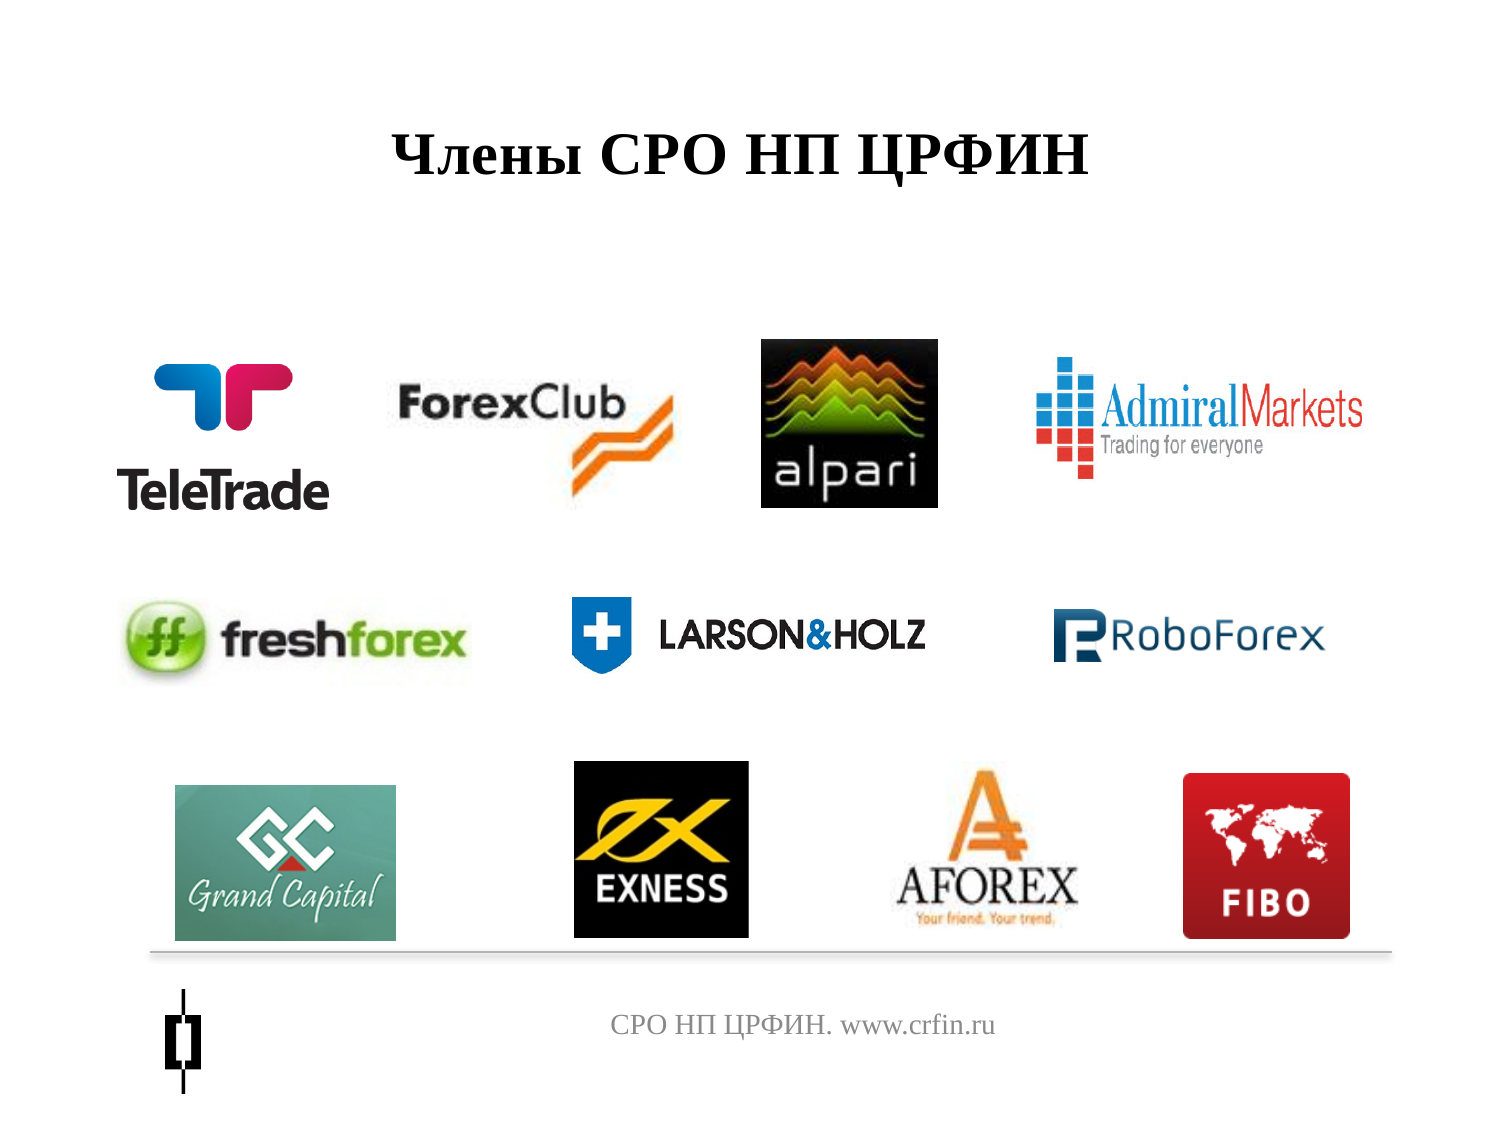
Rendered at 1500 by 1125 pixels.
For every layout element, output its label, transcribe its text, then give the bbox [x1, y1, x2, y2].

title Члены СРО НП ЦРФИН [206, 89, 1277, 209]
picture [1183, 773, 1350, 940]
picture [573, 761, 751, 938]
picture [386, 363, 695, 513]
footer СРО НП ЦРФИН. www.crfin.ru [206, 1010, 1400, 1071]
picture [175, 784, 396, 941]
picture [890, 761, 1104, 938]
picture [1054, 609, 1327, 662]
picture [165, 989, 201, 1094]
picture [116, 597, 472, 686]
picture [116, 363, 329, 511]
picture [572, 597, 925, 674]
picture [761, 337, 1471, 508]
